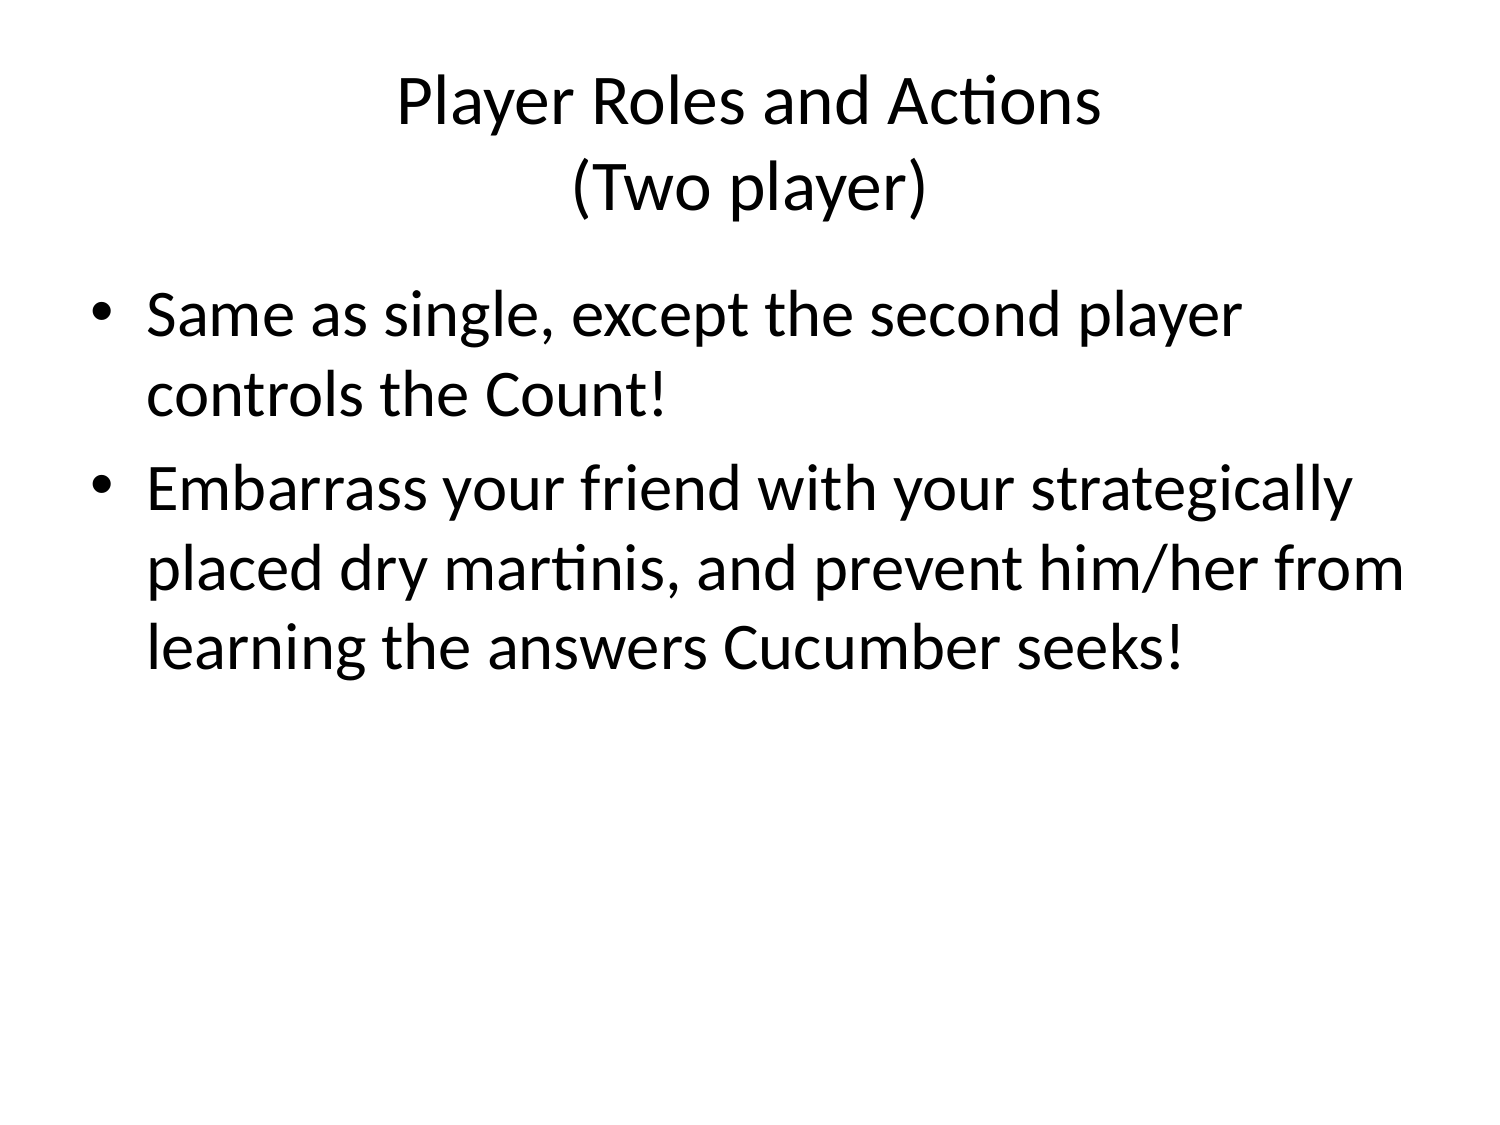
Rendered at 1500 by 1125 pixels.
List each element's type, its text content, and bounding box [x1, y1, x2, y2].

title Player Roles and Actions (Two player) [75, 45, 1425, 233]
list Same as single, except the second player controls the Count! Embarrass your friend with your strategically placed dry martinis, and prevent him/her from learning the answers Cucumber seeks! [75, 262, 1425, 1005]
